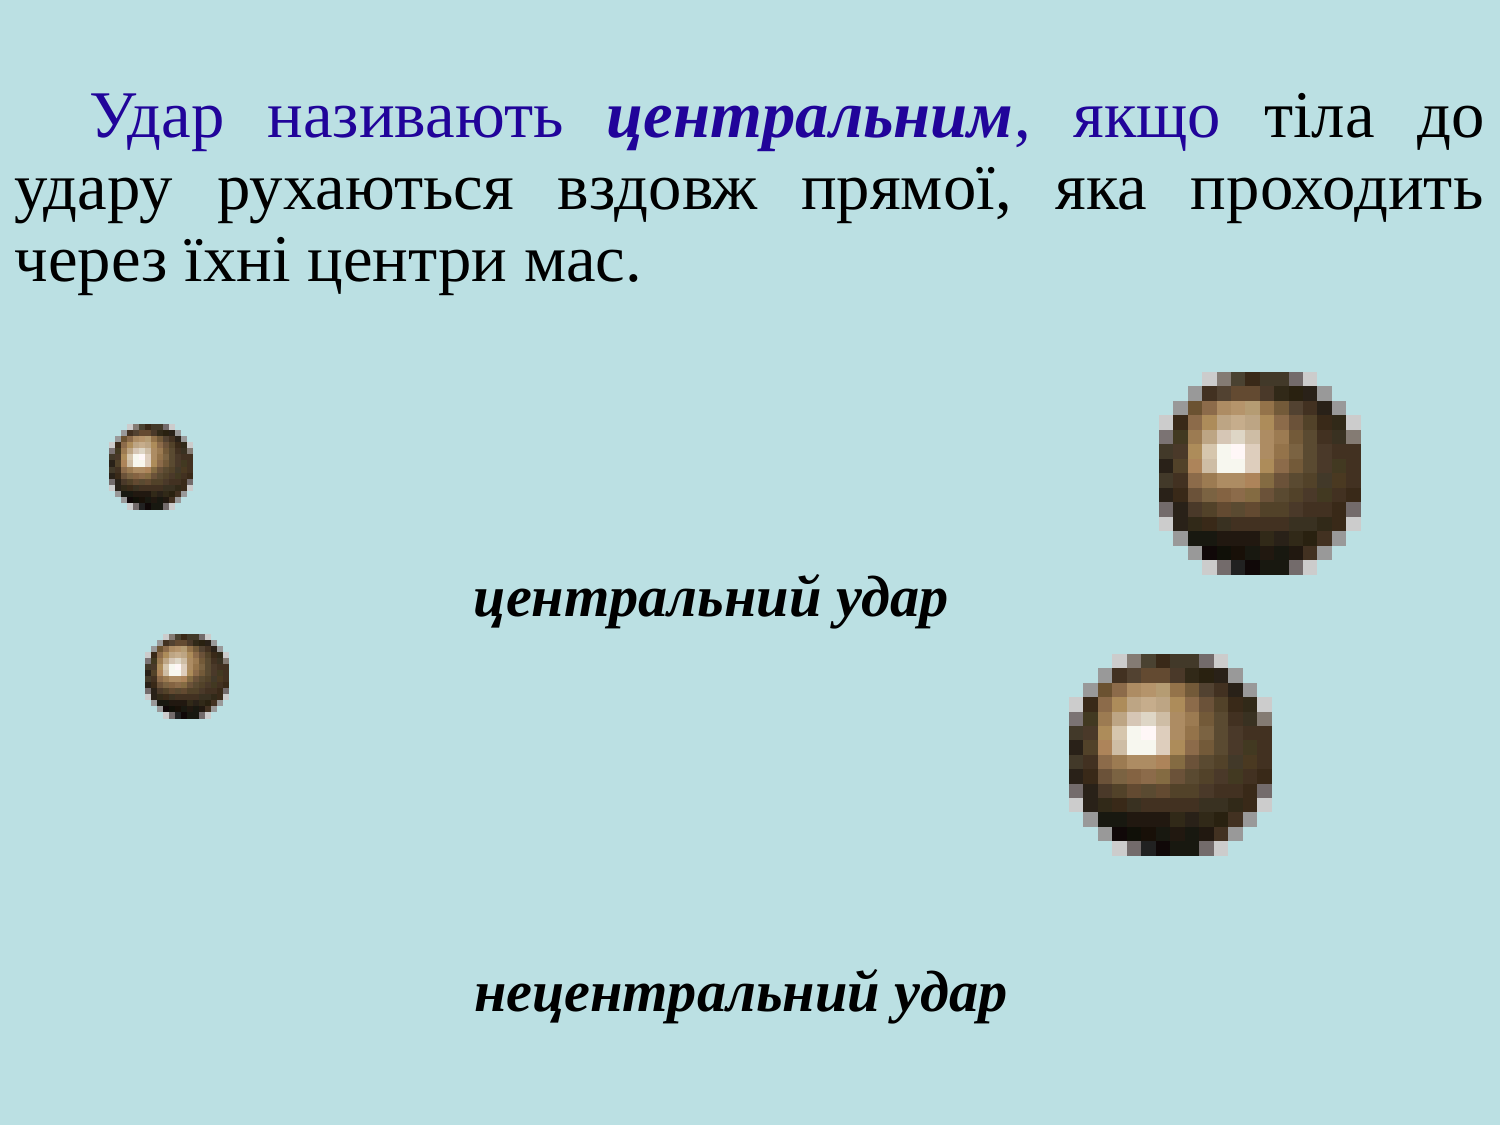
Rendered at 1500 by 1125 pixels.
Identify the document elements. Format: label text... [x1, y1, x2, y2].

picture [1145, 358, 1362, 575]
picture [138, 628, 230, 720]
text_box центральний удар [458, 550, 965, 636]
text_box нецентральний удар [459, 945, 1023, 1031]
picture [1055, 640, 1272, 857]
picture [102, 418, 194, 510]
text_box Удар називають центральним, якщо тіла до удару рухаються вздовж прямої, яка проходить через їхні центри мас. [0, 72, 1500, 304]
